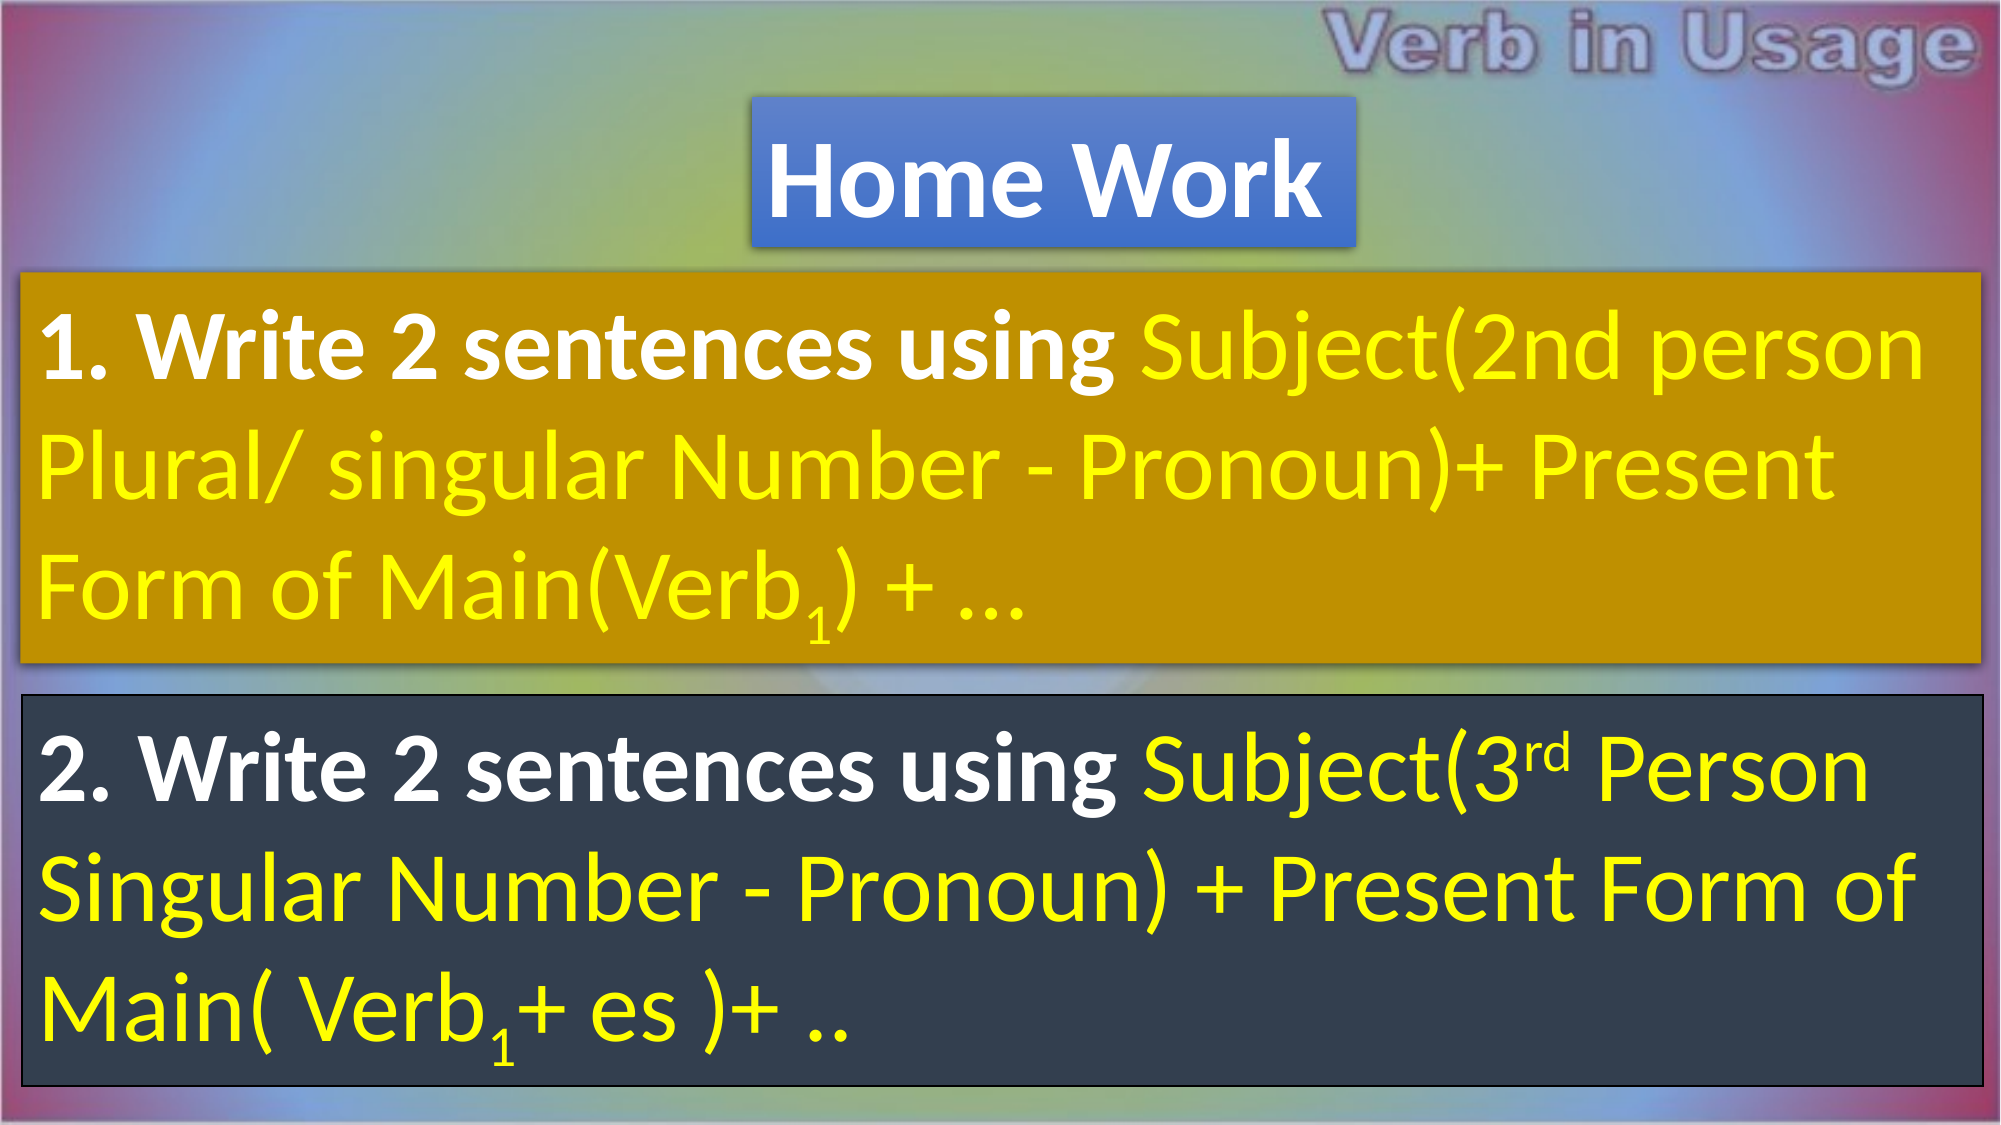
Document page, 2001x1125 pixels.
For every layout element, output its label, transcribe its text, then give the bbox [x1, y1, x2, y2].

text_box 1. Write 2 sentences using Subject(2nd person Plural/ singular Number - Pronoun)+ Present Form of Main(Verb1) + … [20, 272, 1982, 664]
picture [0, 0, 2001, 1125]
text_box Home Work [752, 97, 1357, 247]
text_box 2. Write 2 sentences using Subject(3rd Person Singular Number - Pronoun) + Present Form of Main( Verb1+ es )+ .. [21, 694, 1984, 1087]
